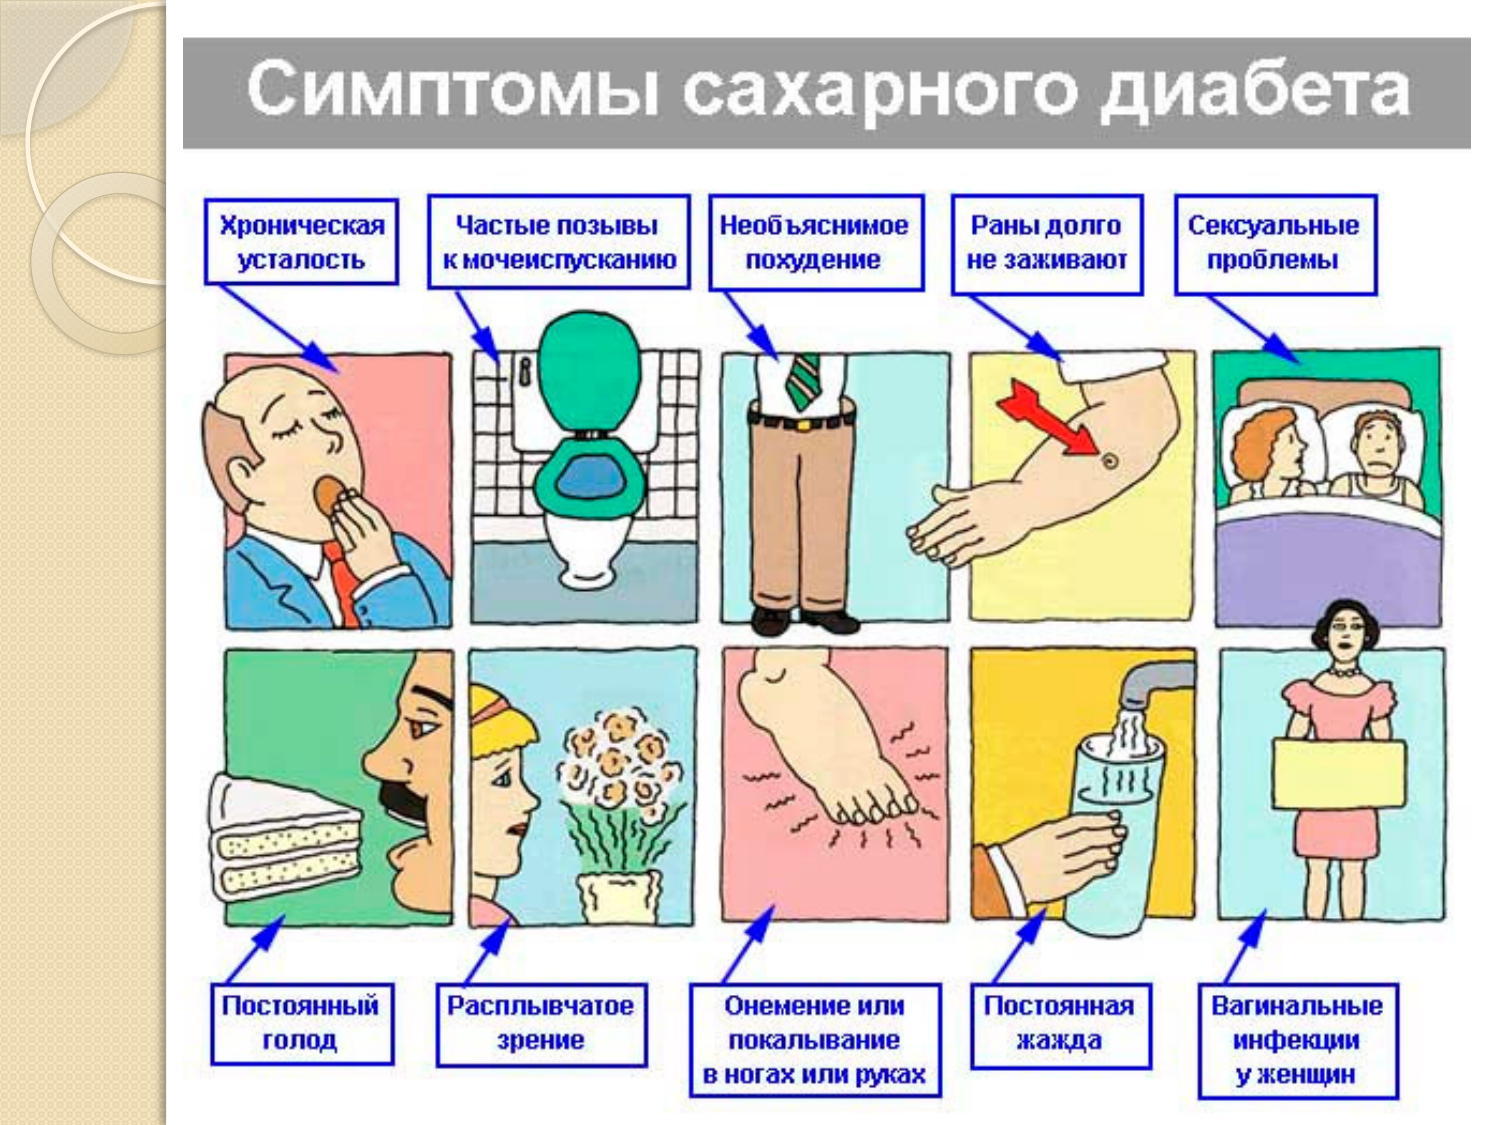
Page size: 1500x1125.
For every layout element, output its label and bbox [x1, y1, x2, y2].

picture [182, 18, 1471, 1118]
